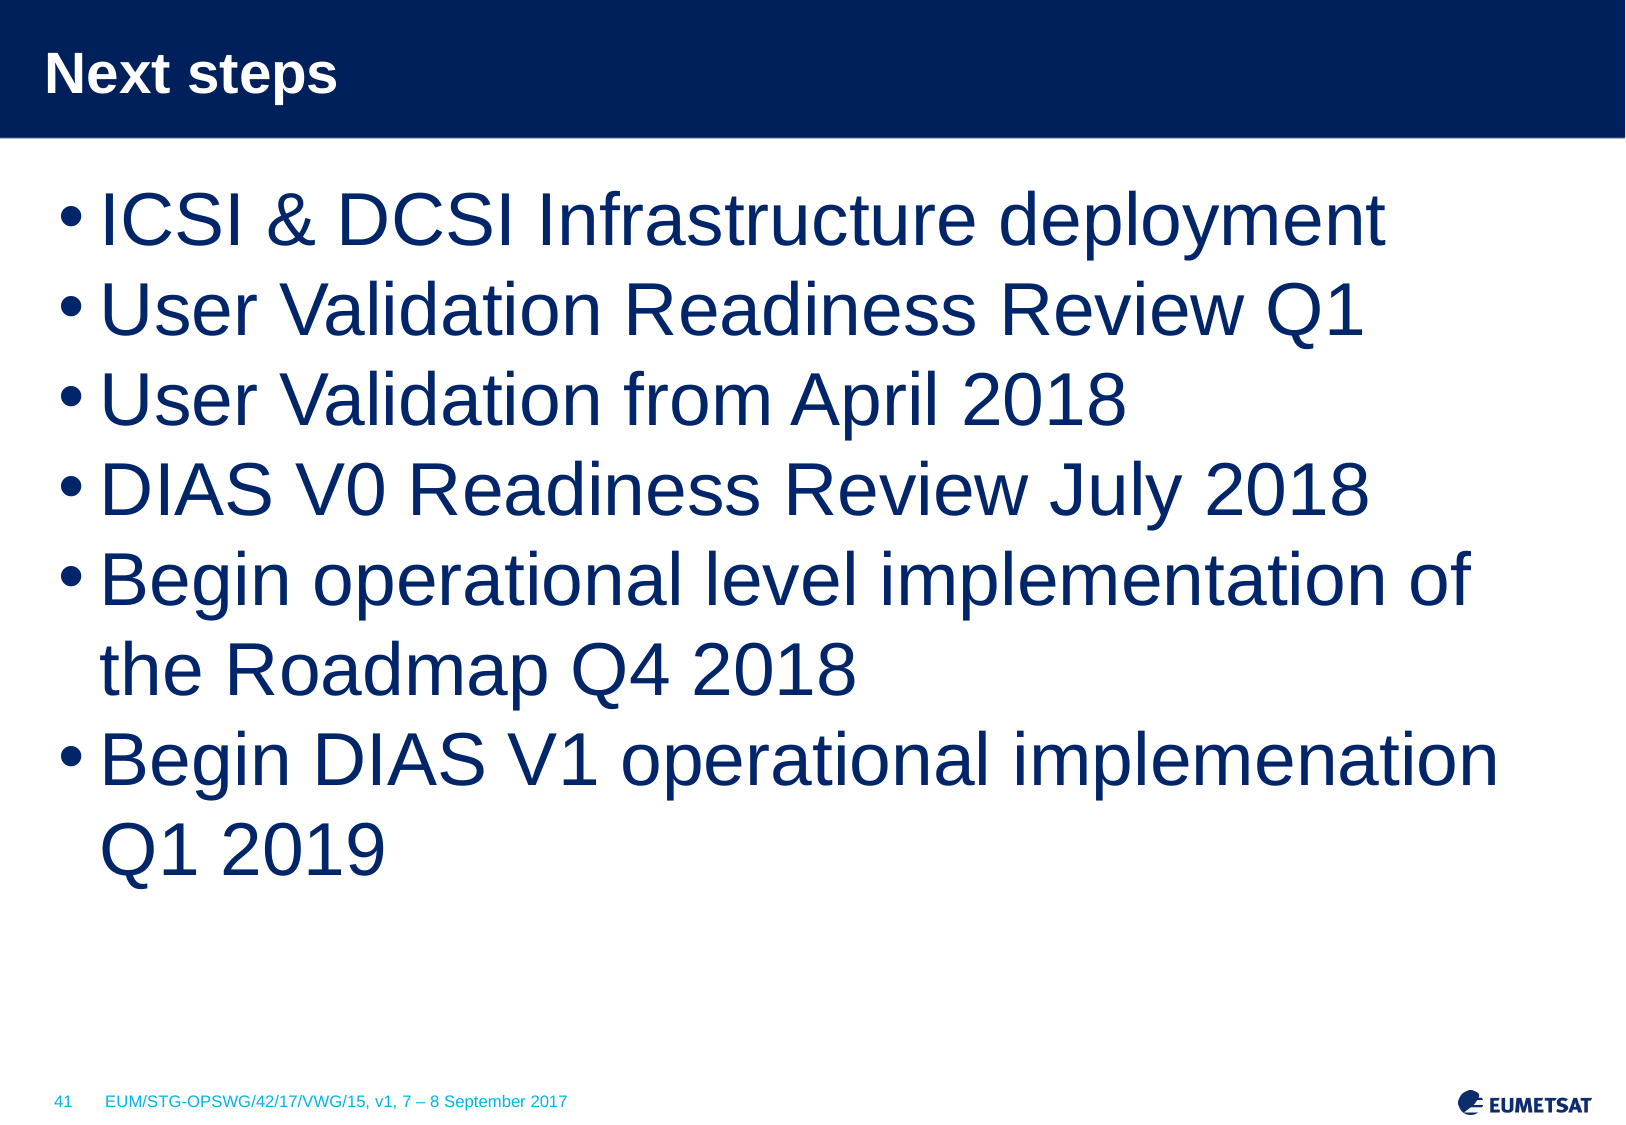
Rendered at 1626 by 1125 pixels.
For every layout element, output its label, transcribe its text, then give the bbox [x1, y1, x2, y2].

title Next steps [0, 0, 1514, 141]
list ICSI & DCSI Infrastructure deployment User Validation Readiness Review Q1 User Validation from April 2018 DIAS V0 Readiness Review July 2018 Begin operational level implementation of the Roadmap Q4 2018 Begin DIAS V1 operational implemenation Q1 2019 [43, 162, 1594, 1048]
picture [0, 0, 1626, 1125]
